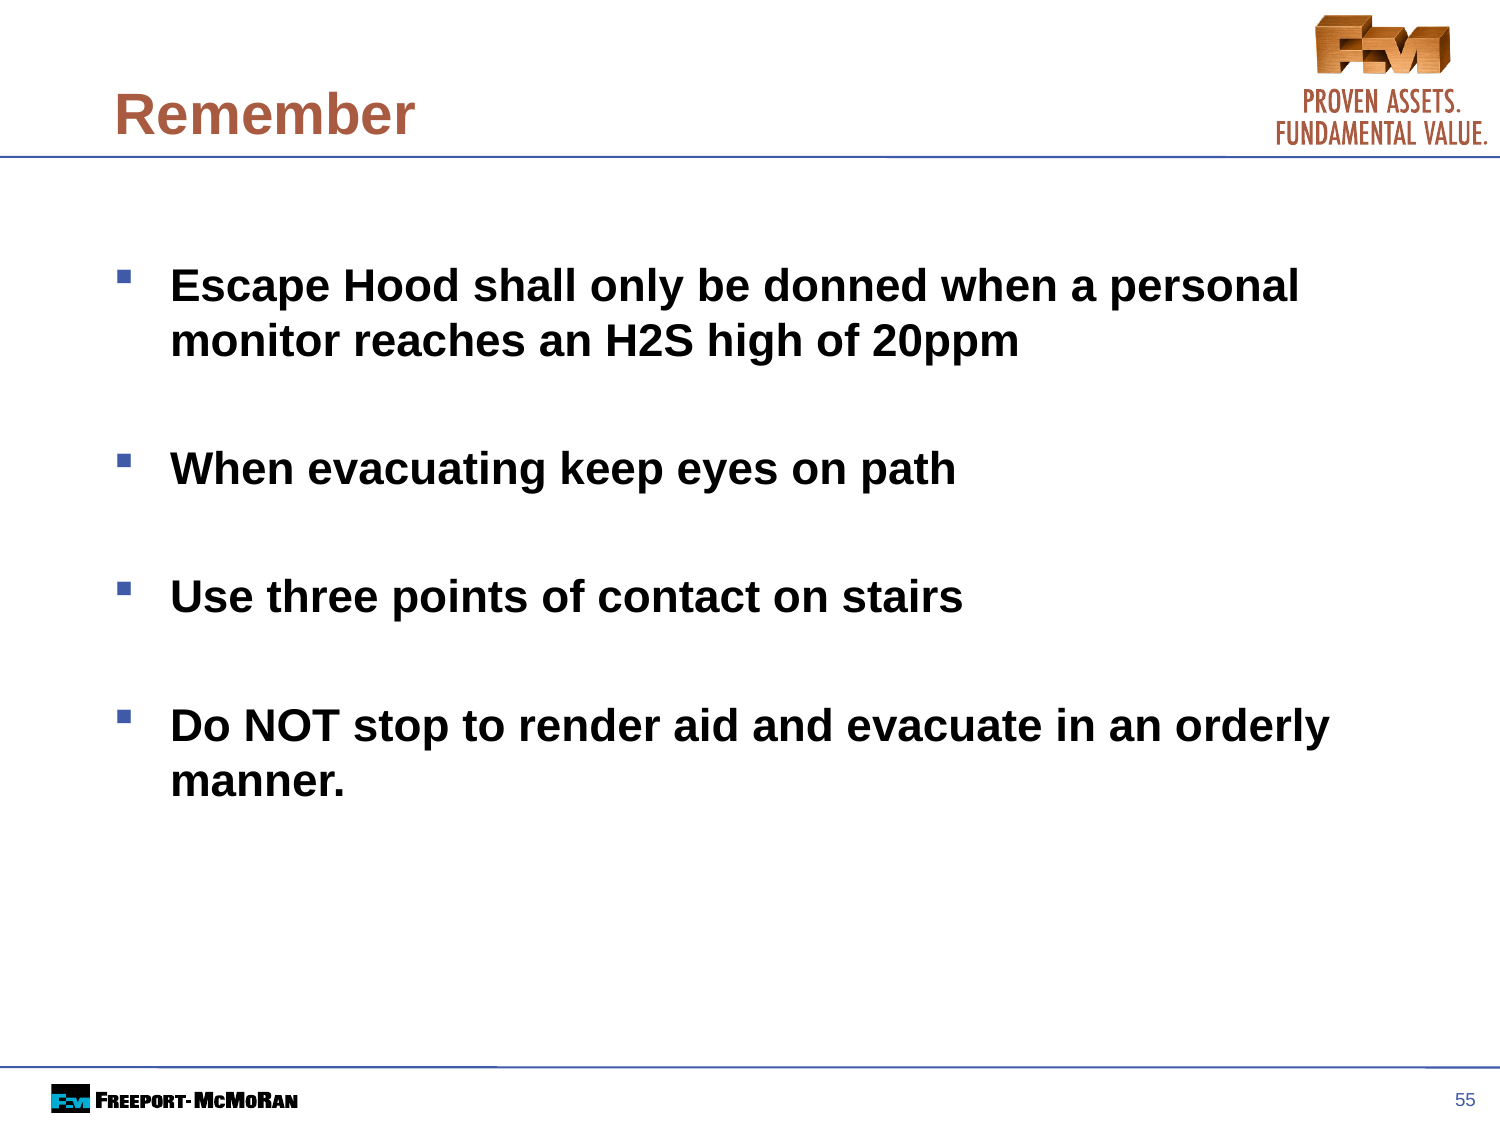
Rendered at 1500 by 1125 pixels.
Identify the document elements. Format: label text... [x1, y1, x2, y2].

title Remember [99, 44, 1271, 155]
picture [1311, 12, 1453, 76]
list Escape Hood shall only be donned when a personal monitor reaches an H2S high of 20ppm When evacuating keep eyes on path Use three points of contact on stairs Do NOT stop to render aid and evacuate in an orderly manner. [98, 247, 1402, 897]
slide_number 55 [1434, 1080, 1496, 1124]
